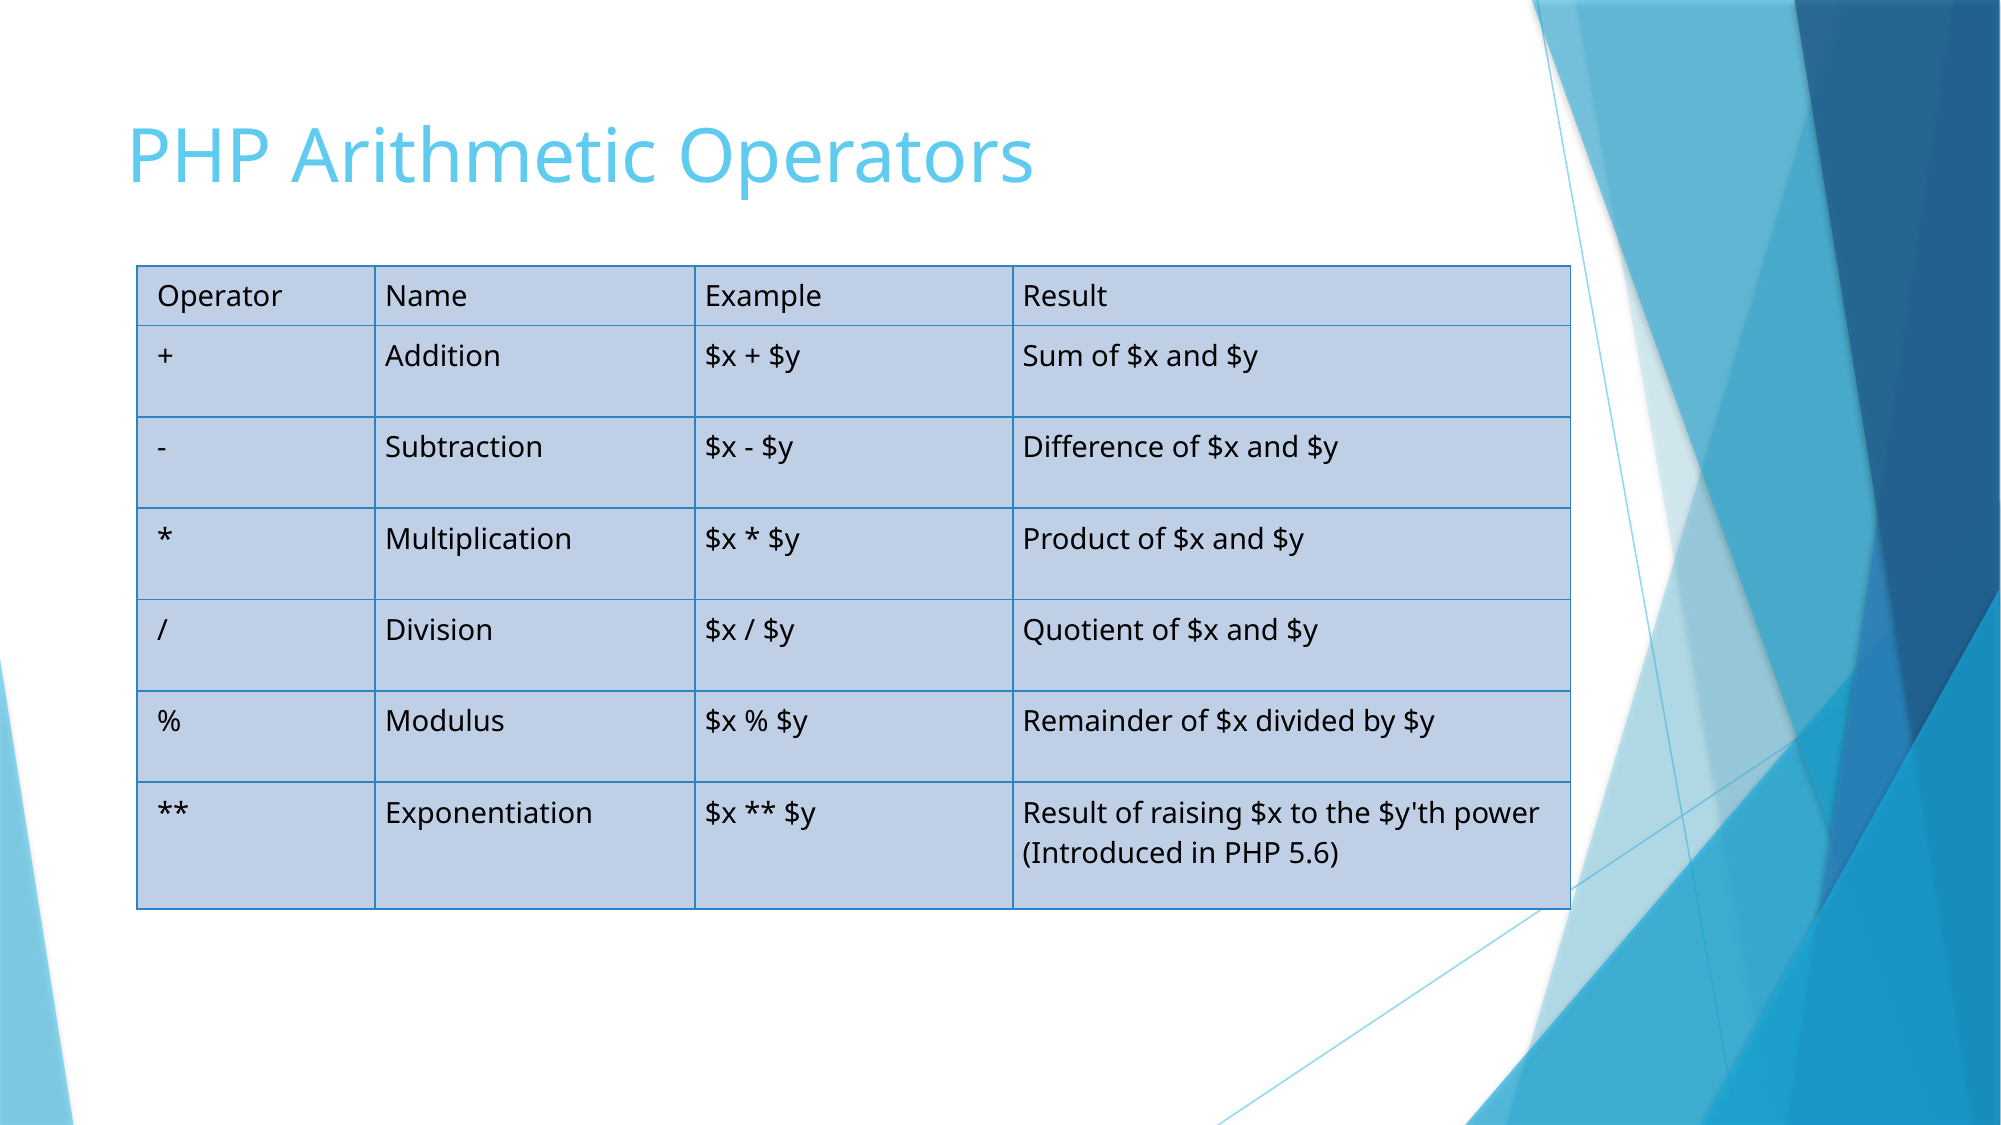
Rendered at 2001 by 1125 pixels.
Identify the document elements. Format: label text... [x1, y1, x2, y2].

table_cell Quotient of $x and $y [1014, 600, 1570, 690]
table_header Operator [138, 267, 374, 325]
table_header Result [1014, 267, 1570, 325]
table_cell $x ** $y [696, 783, 1012, 908]
table_header Example [696, 267, 1012, 325]
table_cell Remainder of $x divided by $y [1014, 692, 1570, 781]
table_cell Division [376, 600, 694, 690]
title PHP Arithmetic Operators [111, 99, 1522, 317]
table_cell $x * $y [696, 509, 1012, 599]
table_header Name [376, 267, 694, 325]
table_cell * [138, 509, 374, 599]
table_cell $x % $y [696, 692, 1012, 781]
table_cell Result of raising $x to the $y'th power (Introduced in PHP 5.6) [1014, 783, 1570, 908]
table_cell + [138, 326, 374, 416]
table_cell $x - $y [696, 418, 1012, 507]
table_cell Multiplication [376, 509, 694, 599]
table_cell Difference of $x and $y [1014, 418, 1570, 507]
table_cell Product of $x and $y [1014, 509, 1570, 599]
table_cell ** [138, 783, 374, 908]
table_cell % [138, 692, 374, 781]
table_cell Addition [376, 326, 694, 416]
table_cell Sum of $x and $y [1014, 326, 1570, 416]
table_cell / [138, 600, 374, 690]
table_cell Exponentiation [376, 783, 694, 908]
table_cell - [138, 418, 374, 507]
table_cell Modulus [376, 692, 694, 781]
table_cell $x + $y [696, 326, 1012, 416]
table_cell $x / $y [696, 600, 1012, 690]
table_cell Subtraction [376, 418, 694, 507]
